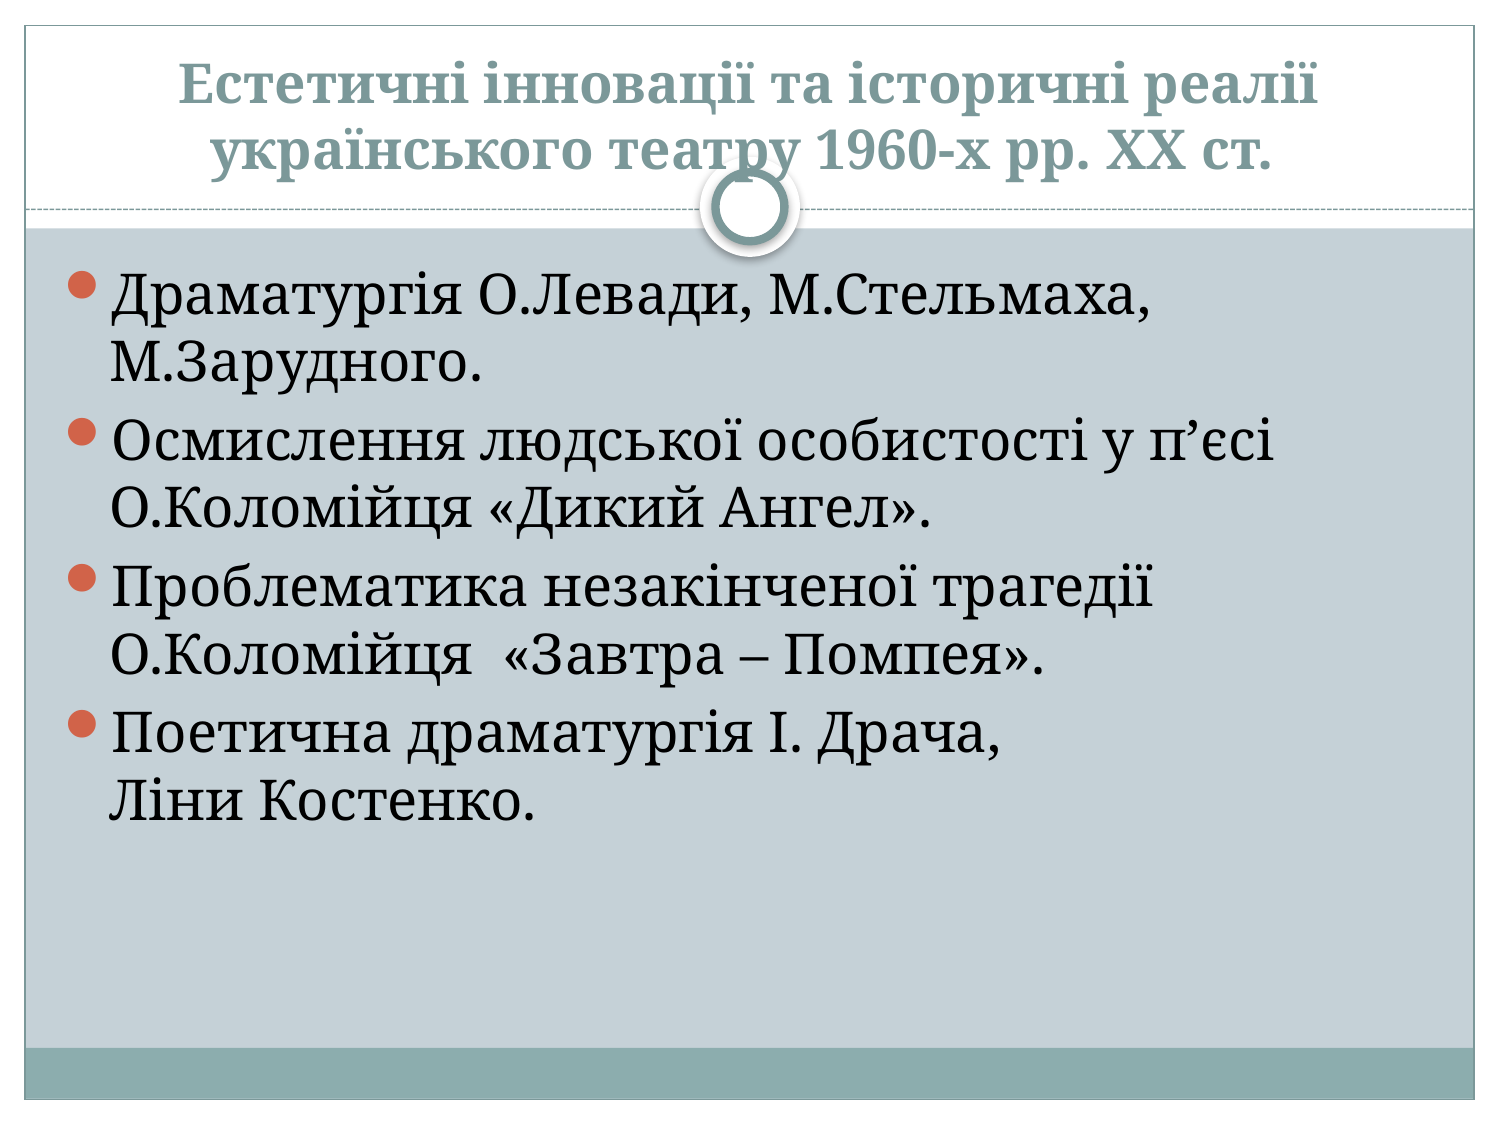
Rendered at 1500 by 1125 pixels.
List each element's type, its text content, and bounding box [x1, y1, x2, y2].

list Драматургія О.Левади, М.Стельмаха, М.Зарудного. Осмислення людської особистості у п’єсі О.Коломійця «Дикий Ангел». Проблематика незакінченої трагедії О.Коломійця «Завтра – Помпея». Поетична драматургія І. Драча, Ліни Костенко. [49, 250, 1445, 1001]
title Естетичні інновації та історичні реалії українського театру 1960-х рр. ХХ ст. [49, 37, 1450, 188]
